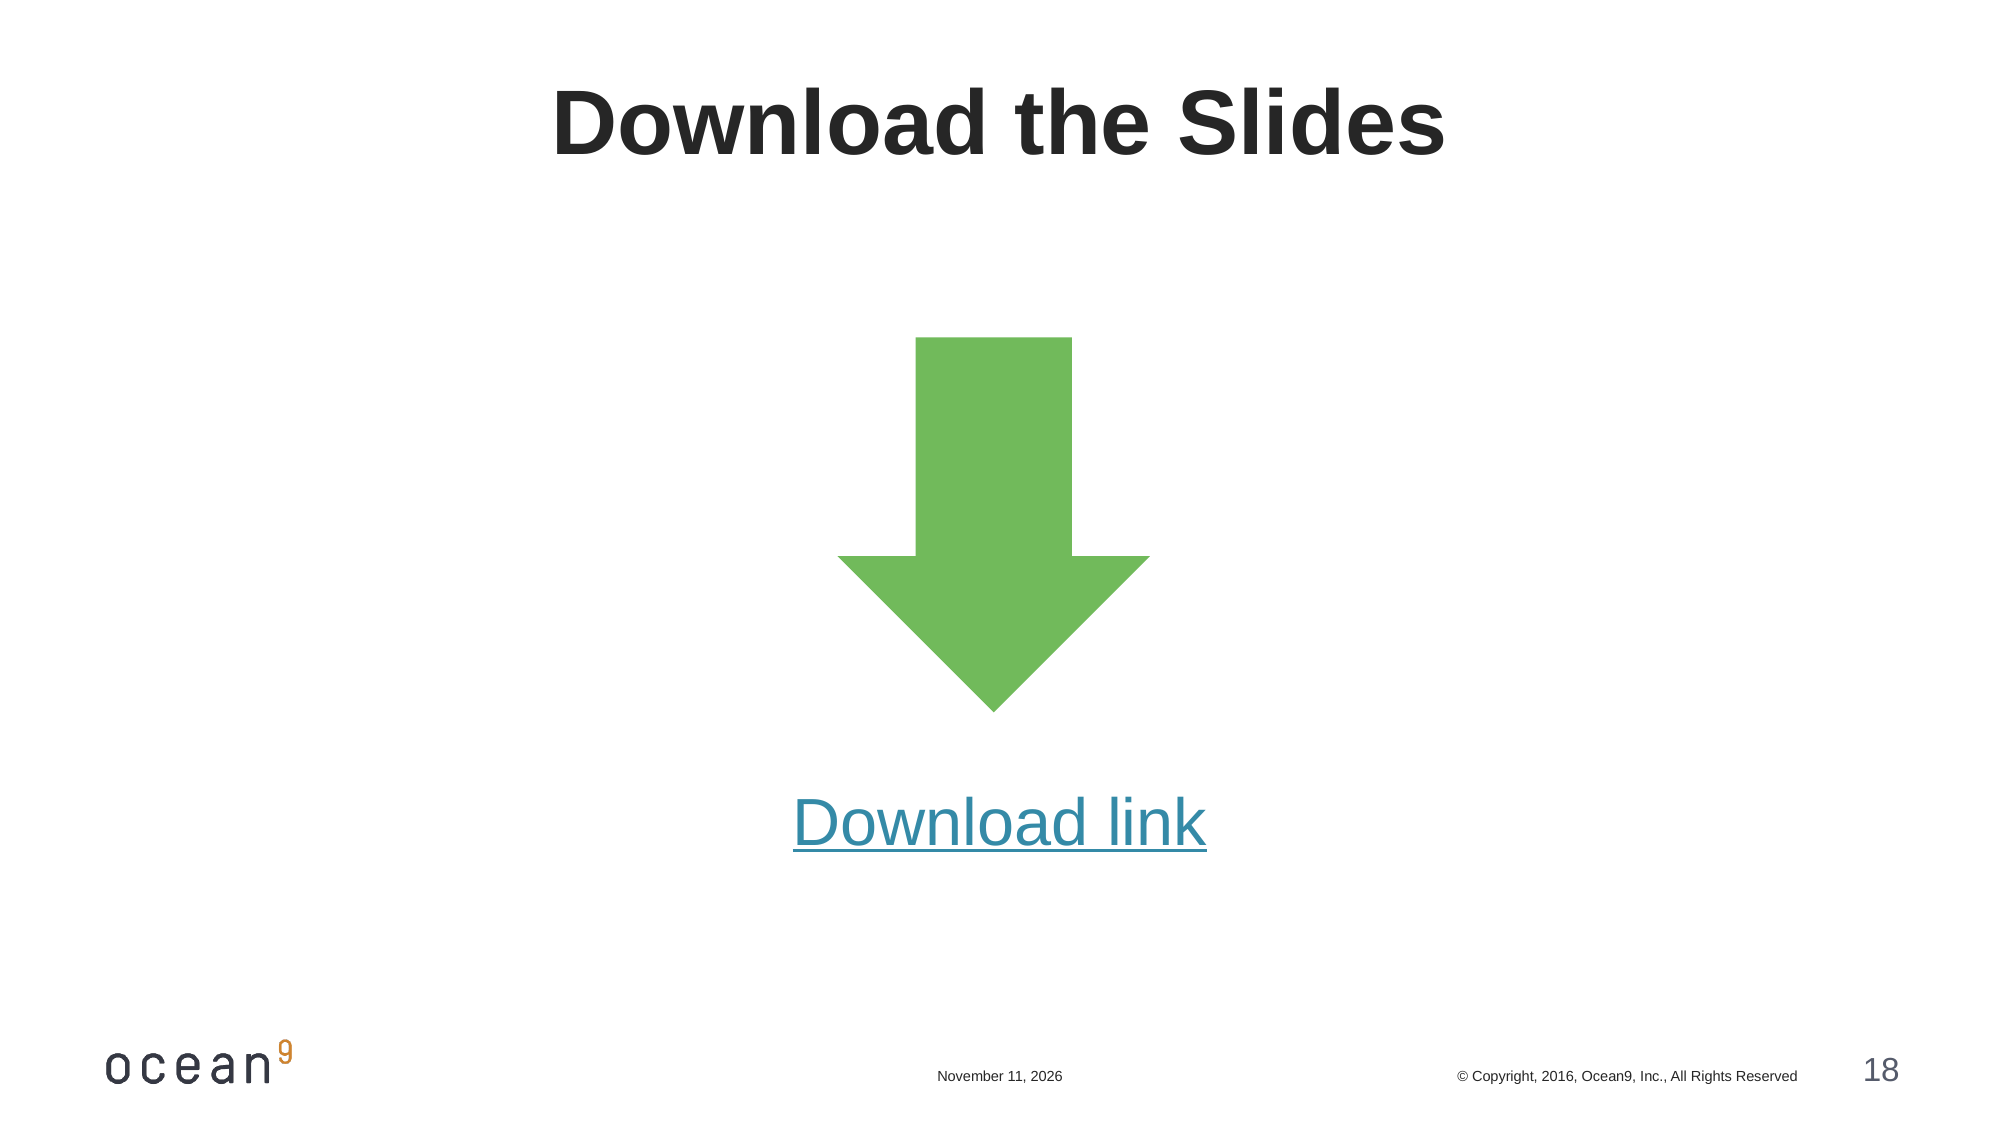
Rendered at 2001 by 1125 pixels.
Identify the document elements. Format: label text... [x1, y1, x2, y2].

text_box Download the Slides [99, 75, 1900, 181]
picture [99, 1037, 297, 1093]
footer © Copyright, 2016, Ocean9, Inc., All Rights Reserved [1137, 1050, 1798, 1085]
text_box [834, 336, 1153, 714]
text_box Download link [99, 787, 1900, 861]
slide_number 18 [1812, 1050, 1900, 1089]
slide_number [918, 1050, 1082, 1085]
